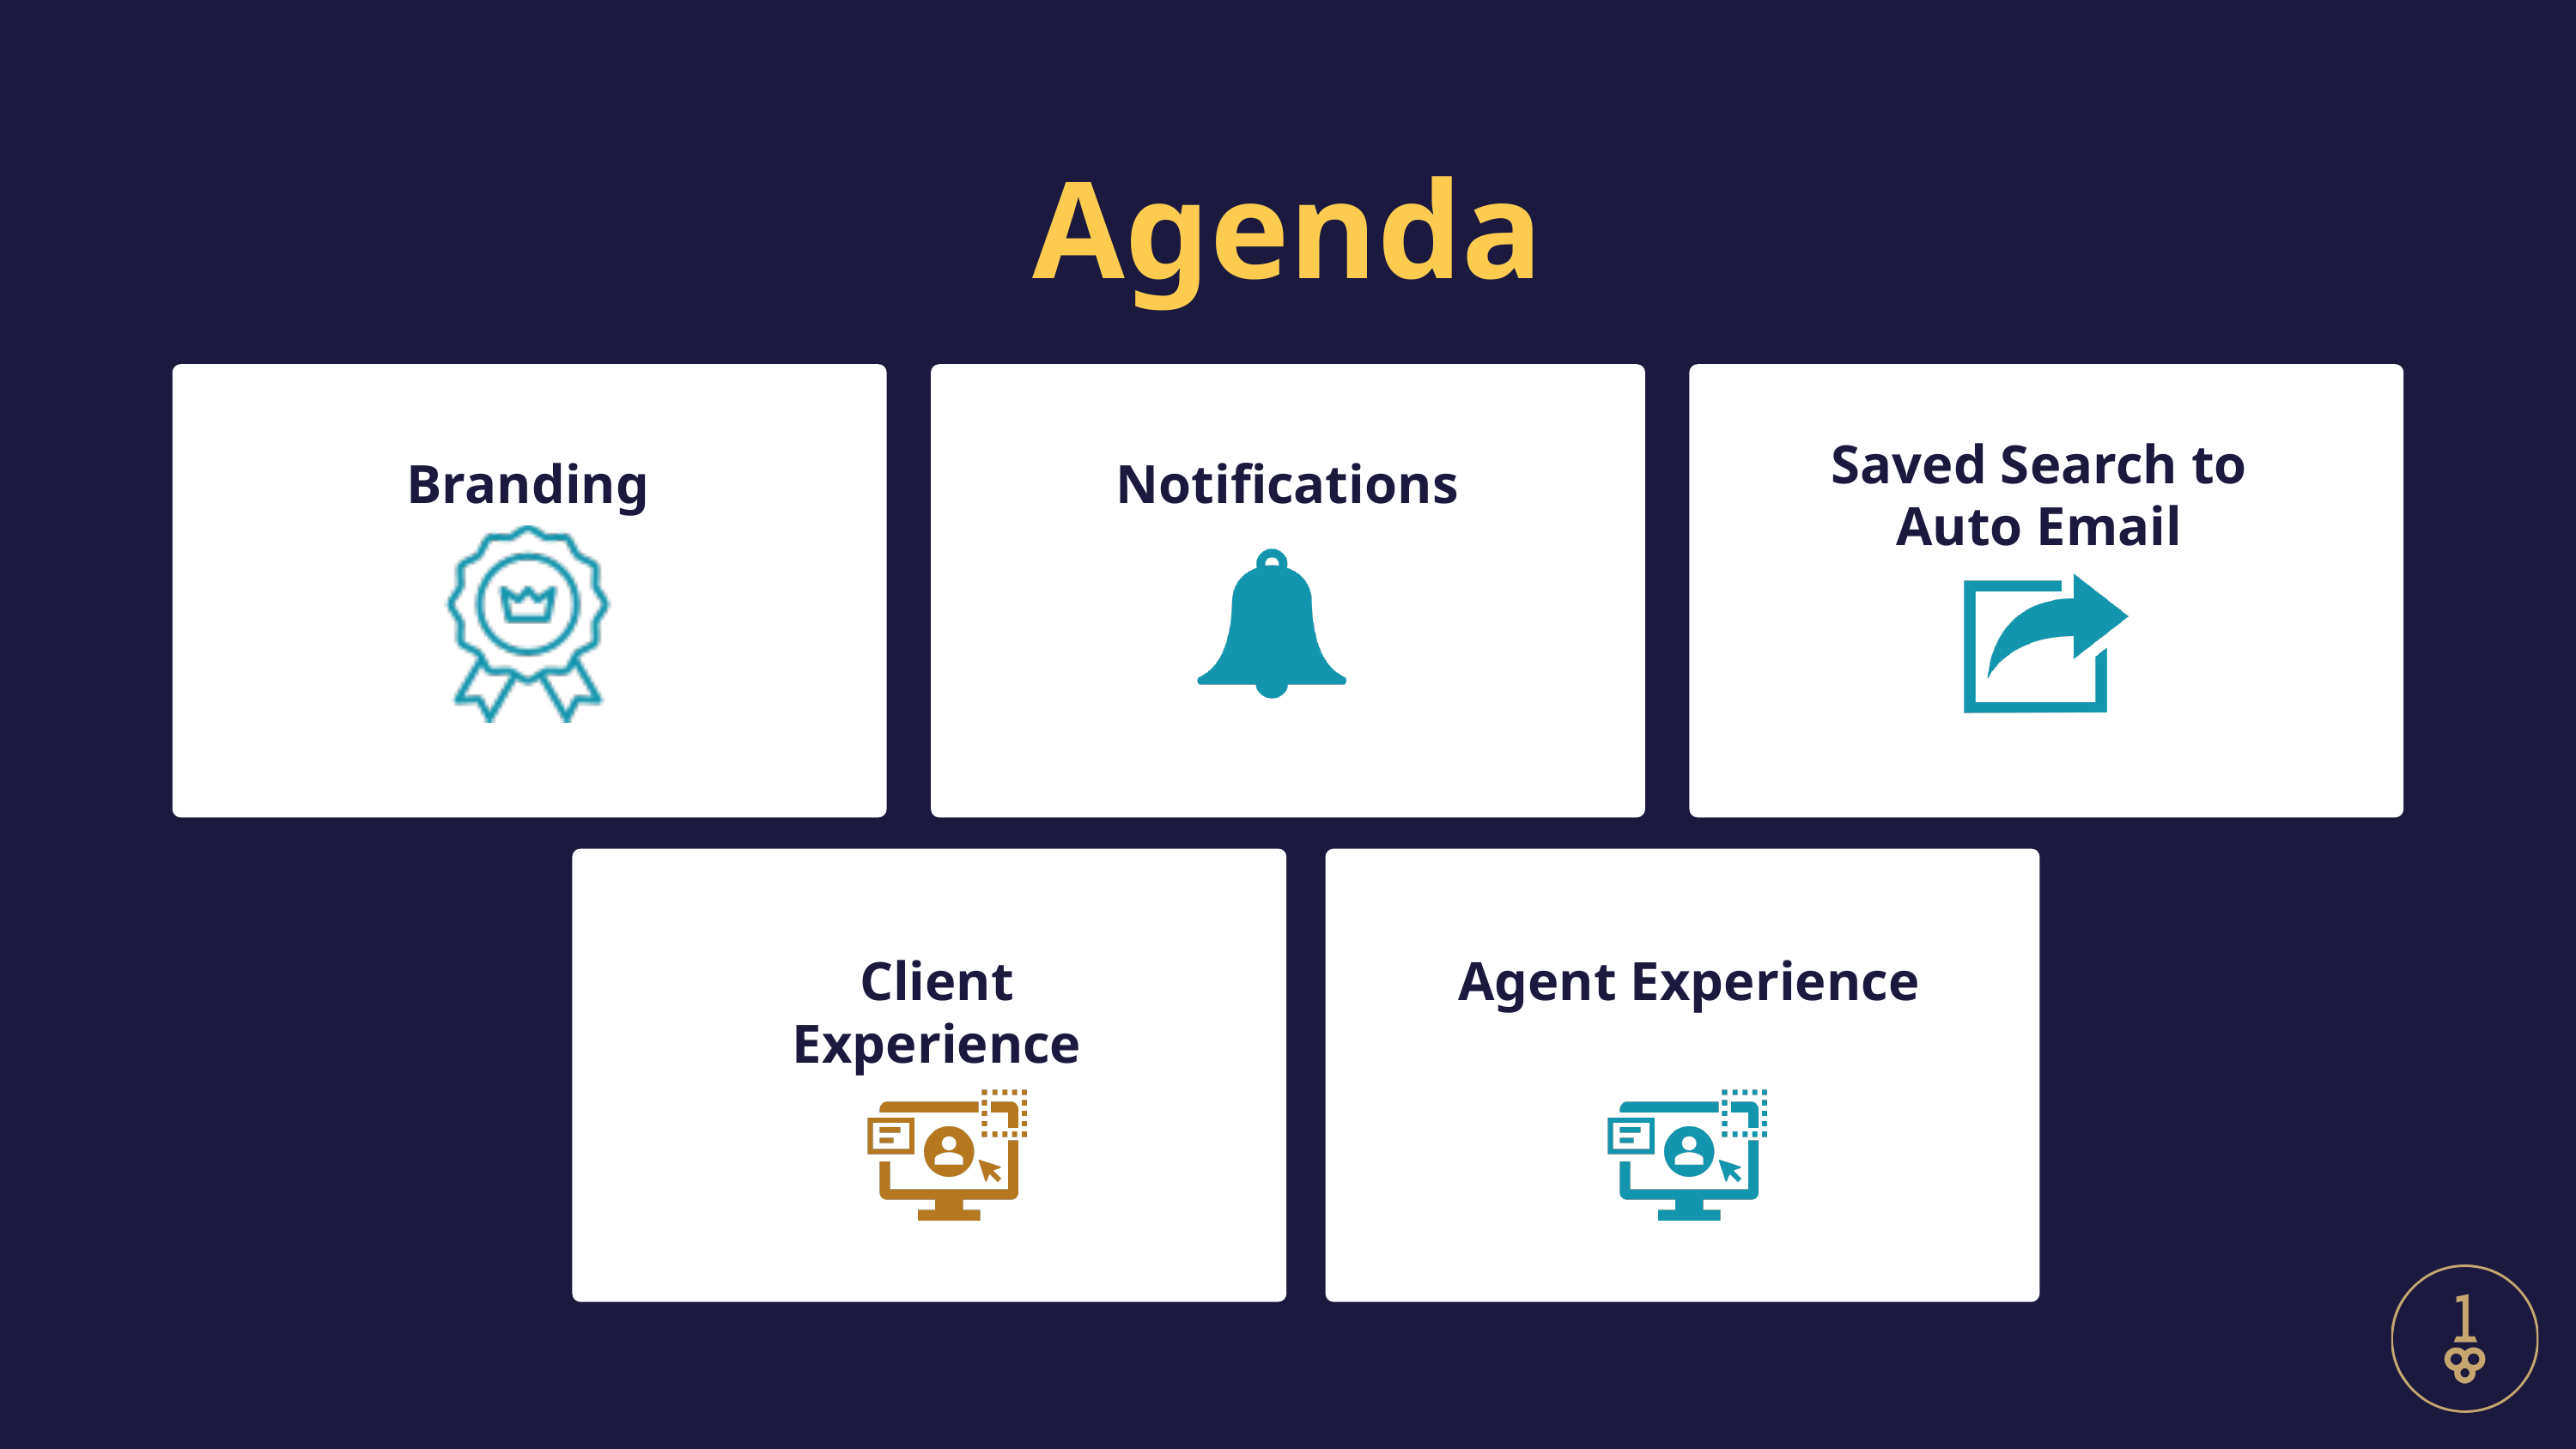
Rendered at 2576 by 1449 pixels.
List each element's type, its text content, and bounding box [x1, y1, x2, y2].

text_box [930, 363, 1646, 818]
picture [863, 1075, 1031, 1243]
text_box [2391, 1264, 2539, 1413]
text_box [1688, 363, 2404, 818]
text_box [172, 363, 888, 818]
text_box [571, 848, 1287, 1303]
picture [1603, 1075, 1771, 1243]
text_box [1325, 848, 2040, 1303]
picture [1167, 524, 1376, 724]
picture [1953, 557, 2139, 729]
text_box Agenda [415, 149, 2161, 306]
